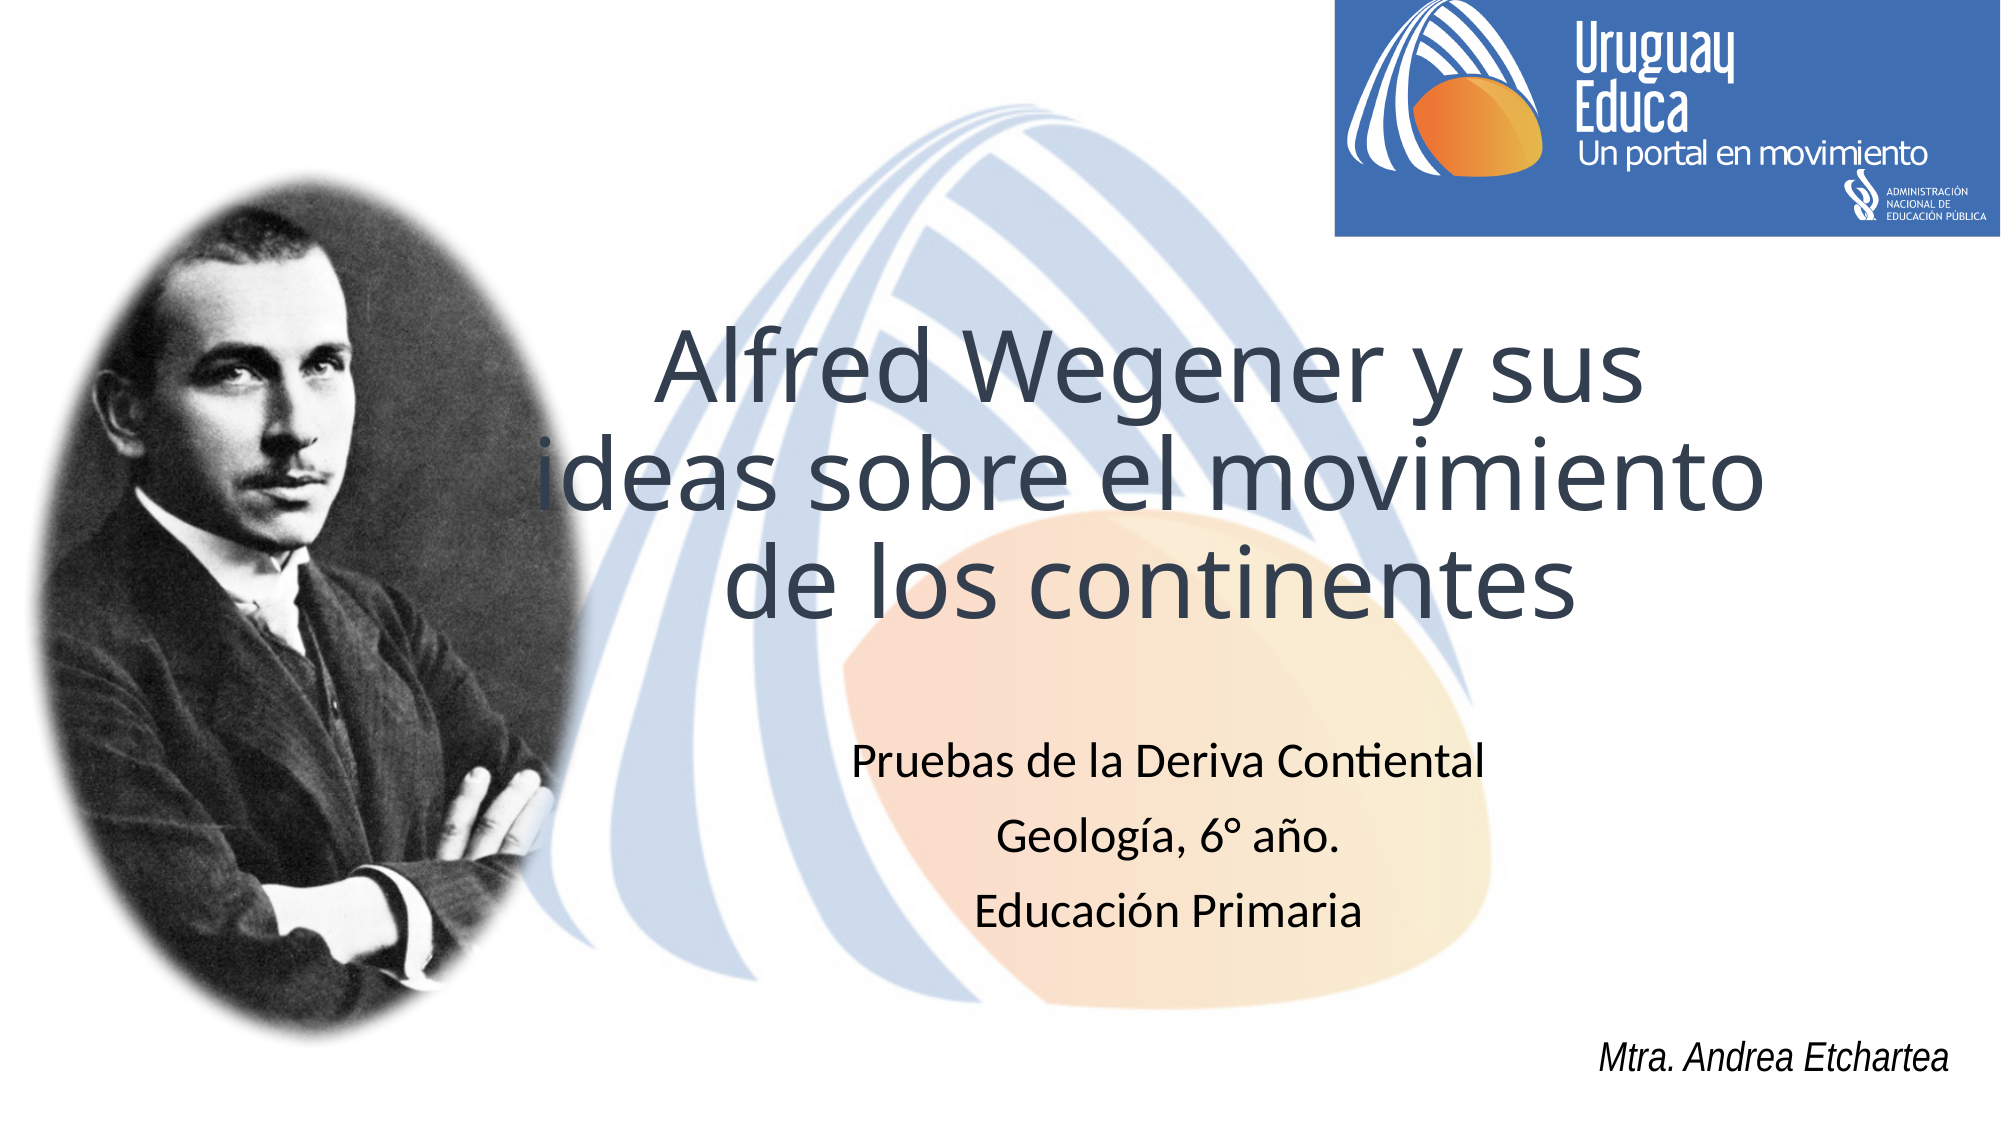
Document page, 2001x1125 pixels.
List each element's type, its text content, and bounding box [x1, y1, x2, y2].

picture [22, 164, 598, 1052]
text_box Mtra. Andrea Etchartea [1128, 1022, 1965, 1088]
title Alfred Wegener y sus ideas sobre el movimiento de los continentes [598, 343, 1787, 648]
picture [1305, 0, 2001, 266]
subtitle Pruebas de la Deriva Contiental Geología, 6° año. Educación Primaria [598, 726, 1787, 981]
